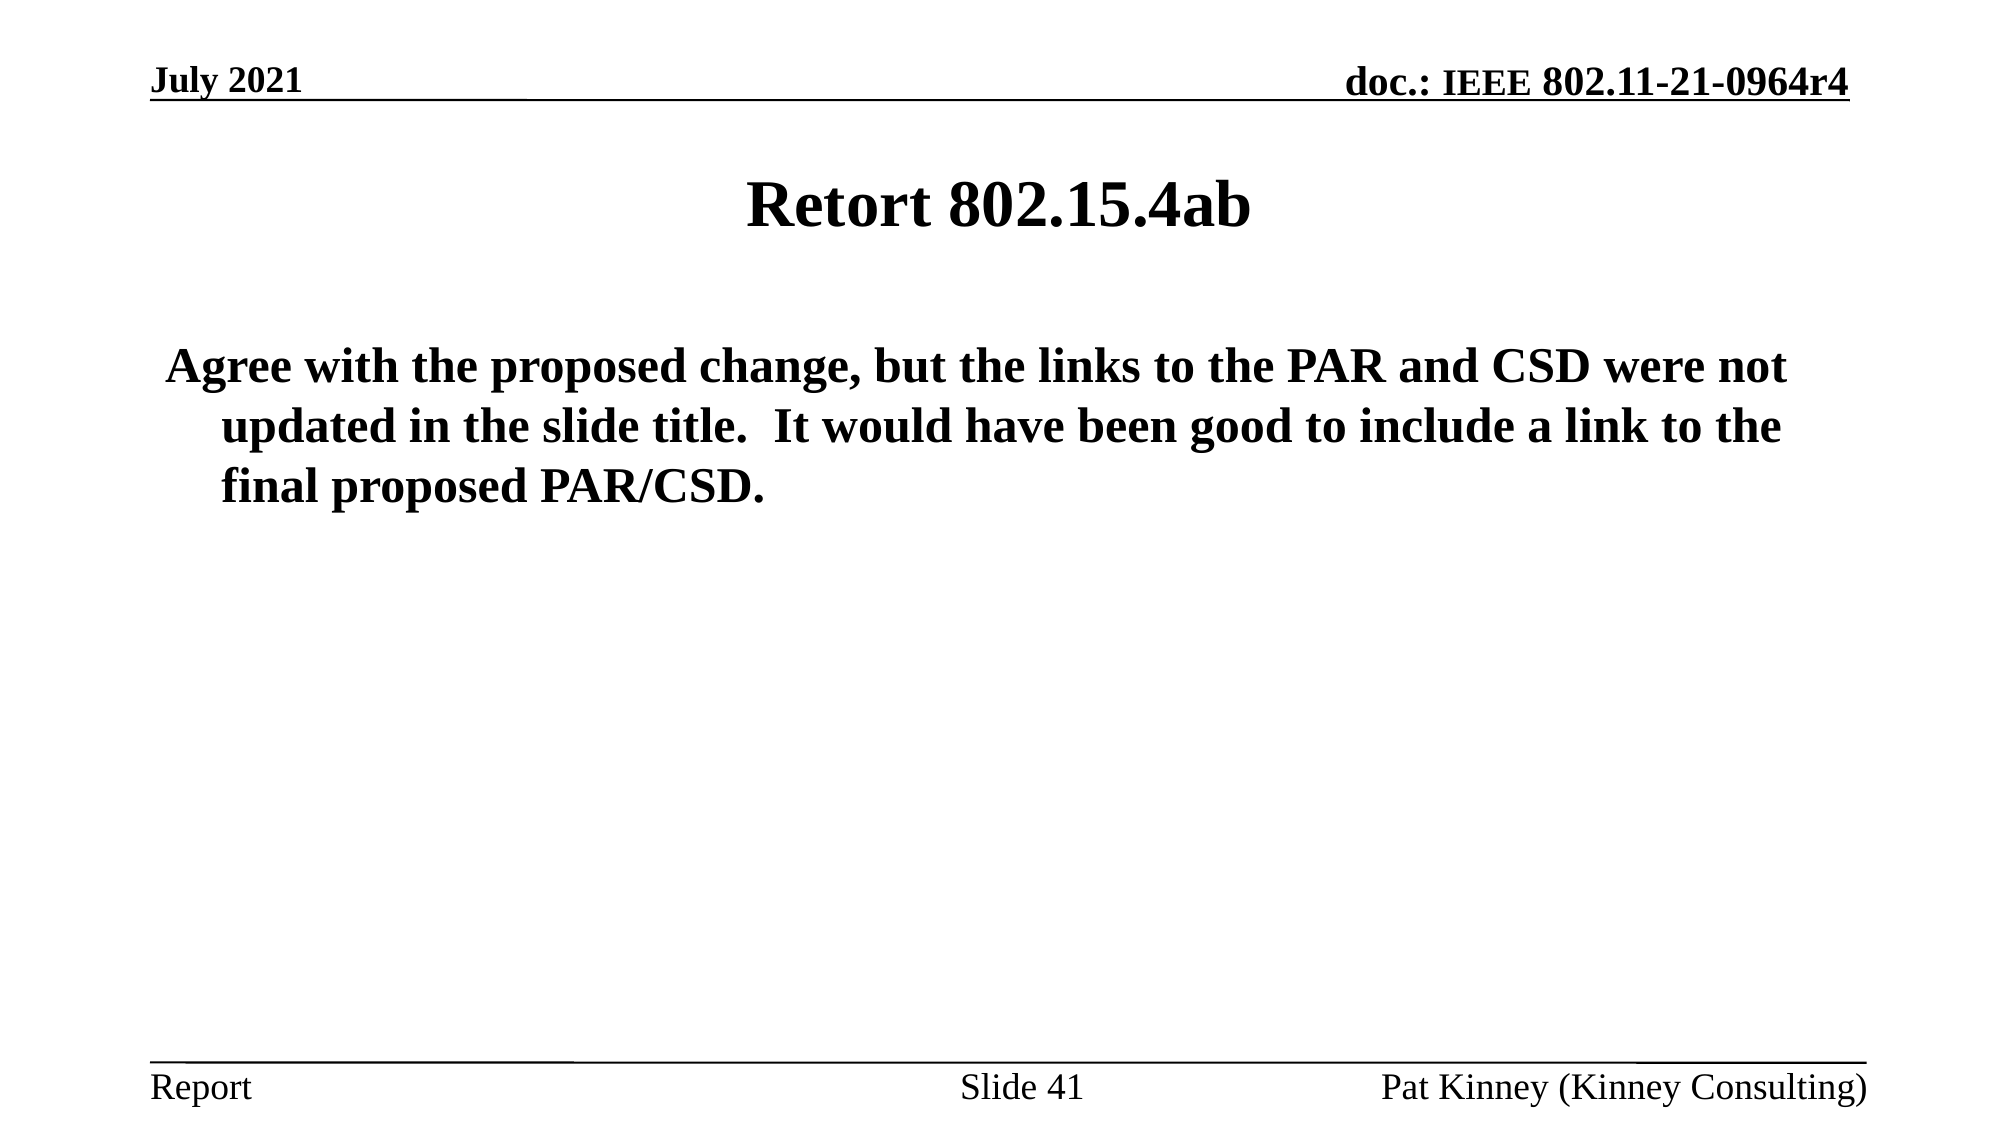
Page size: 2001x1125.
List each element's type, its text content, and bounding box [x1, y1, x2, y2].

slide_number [149, 49, 431, 100]
footer Pat Kinney (Kinney Consulting) [1330, 1061, 1869, 1123]
title Retort 802.15.4ab [149, 112, 1850, 288]
slide_number Slide 41 [950, 1061, 1095, 1125]
list Agree with the proposed change, but the links to the PAR and CSD were not updated in the slide title. It would have been good to include a link to the final proposed PAR/CSD. [149, 324, 1850, 1000]
